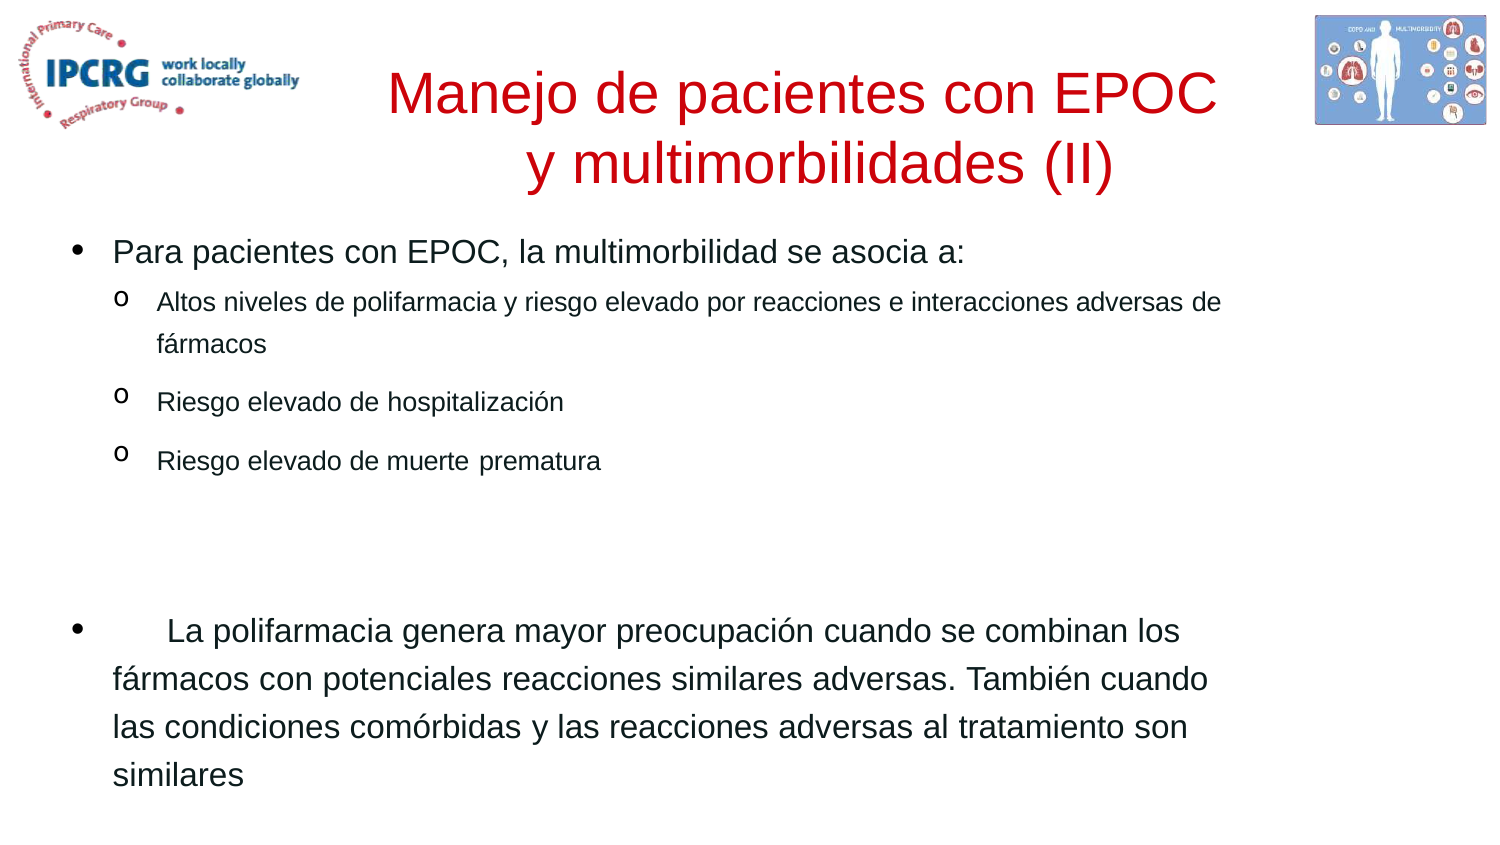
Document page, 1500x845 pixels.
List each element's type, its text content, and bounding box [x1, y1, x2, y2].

picture [18, 20, 301, 130]
text_box [1314, 15, 1487, 125]
list Para pacientes con EPOC, la multimorbilidad se asocia a: Altos niveles de polifarmacia y riesgo elevado por reacciones e interacciones adversas de fármacos Riesgo elevado de hospitalización Riesgo elevado de muerte prematura La polifarmacia genera mayor preocupación cuando se combinan los fármacos con potenciales reacciones similares adversas. También cuando las condiciones comórbidas y las reacciones adversas al tratamiento son similares [68, 209, 1293, 794]
title Manejo de pacientes con EPOC y multimorbilidades (II) [375, 52, 1230, 197]
